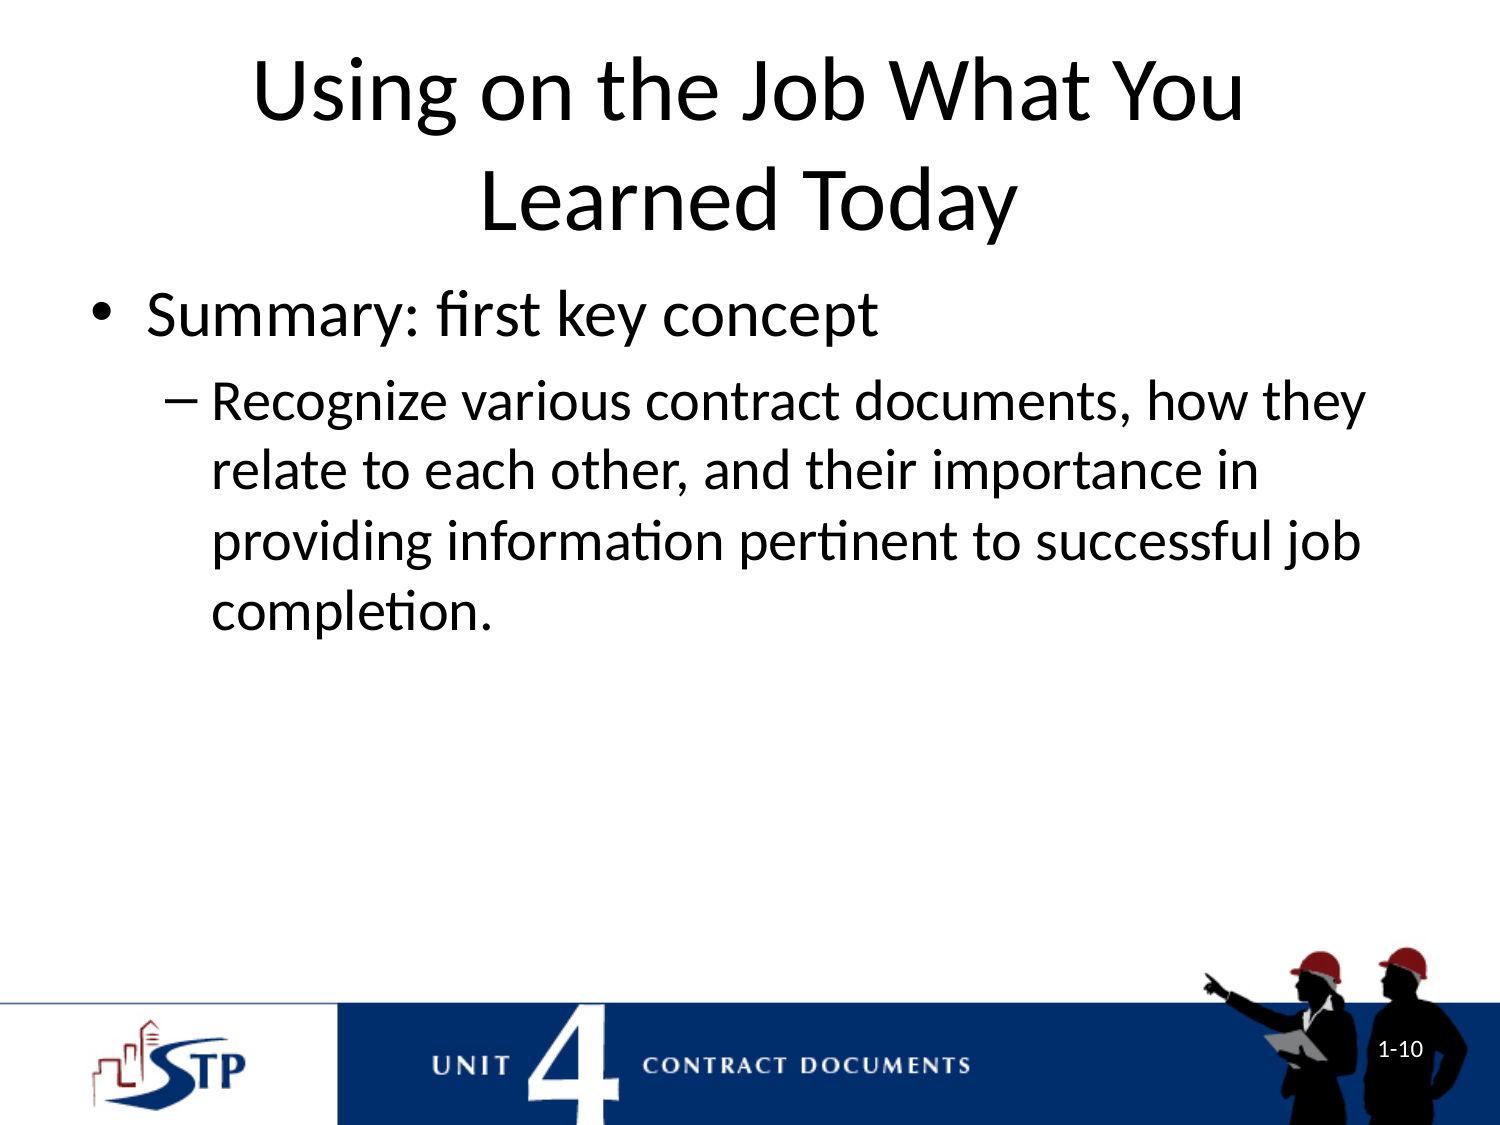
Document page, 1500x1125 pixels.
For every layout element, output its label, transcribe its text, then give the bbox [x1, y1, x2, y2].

list Summary: first key concept Recognize various contract documents, how they relate to each other, and their importance in providing information pertinent to successful job completion. [75, 262, 1425, 1005]
picture [0, 0, 1500, 1125]
text_box 1-10 [1362, 1025, 1500, 1070]
title Using on the Job What You Learned Today [75, 45, 1425, 233]
